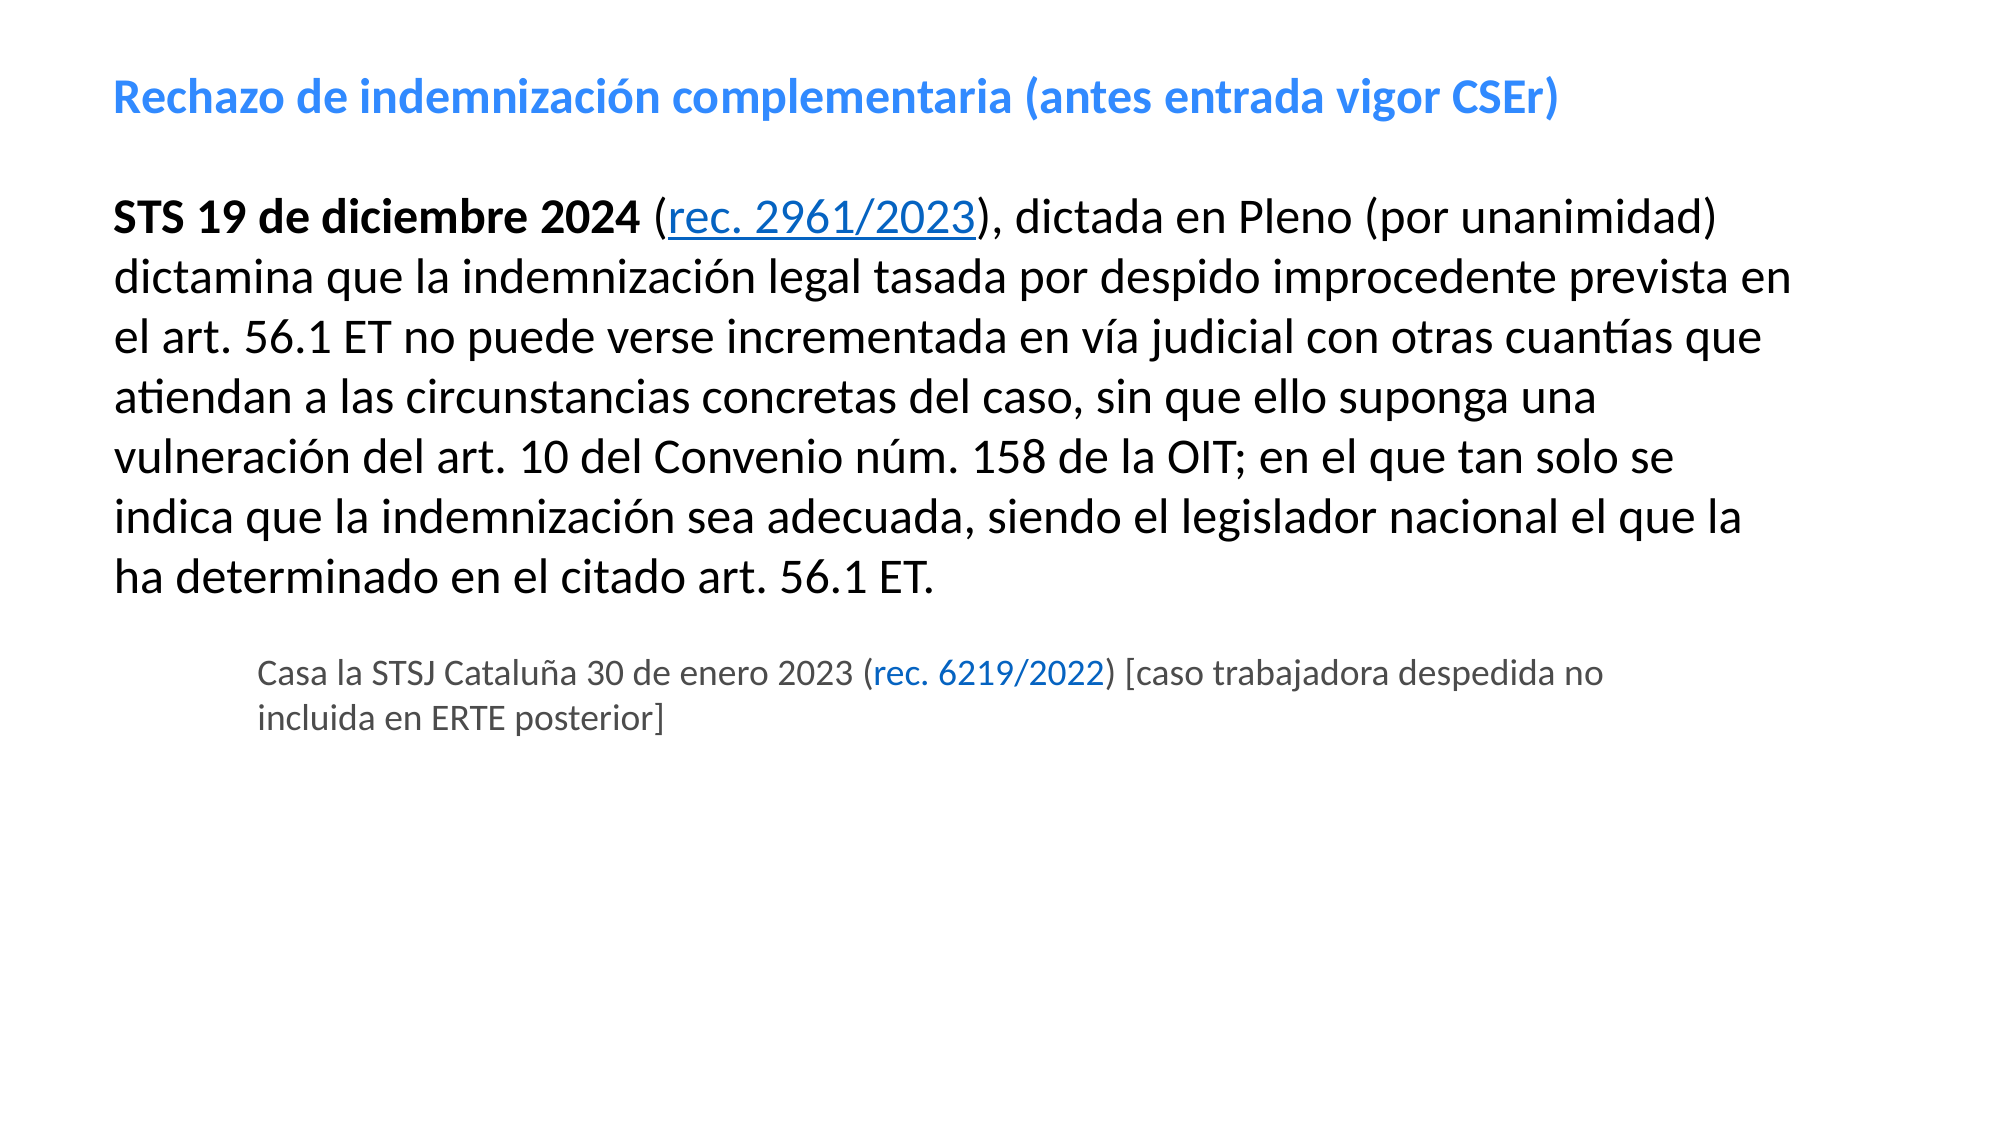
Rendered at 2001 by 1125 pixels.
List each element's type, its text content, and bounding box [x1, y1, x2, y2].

text_box Rechazo de indemnización complementaria (antes entrada vigor CSEr) STS 19 de diciembre 2024 (rec. 2961/2023), dictada en Pleno (por unanimidad) dictamina que la indemnización legal tasada por despido improcedente prevista en el art. 56.1 ET no puede verse incrementada en vía judicial con otras cuantías que atiendan a las circunstancias concretas del caso, sin que ello suponga una vulneración del art. 10 del Convenio núm. 158 de la OIT; en el que tan solo se indica que la indemnización sea adecuada, siendo el legislador nacional el que la ha determinado en el citado art. 56.1 ET. [99, 56, 1815, 611]
text_box Casa la STSJ Cataluña 30 de enero 2023 (rec. 6219/2022) [caso trabajadora despedida no incluida en ERTE posterior] [242, 640, 1647, 746]
